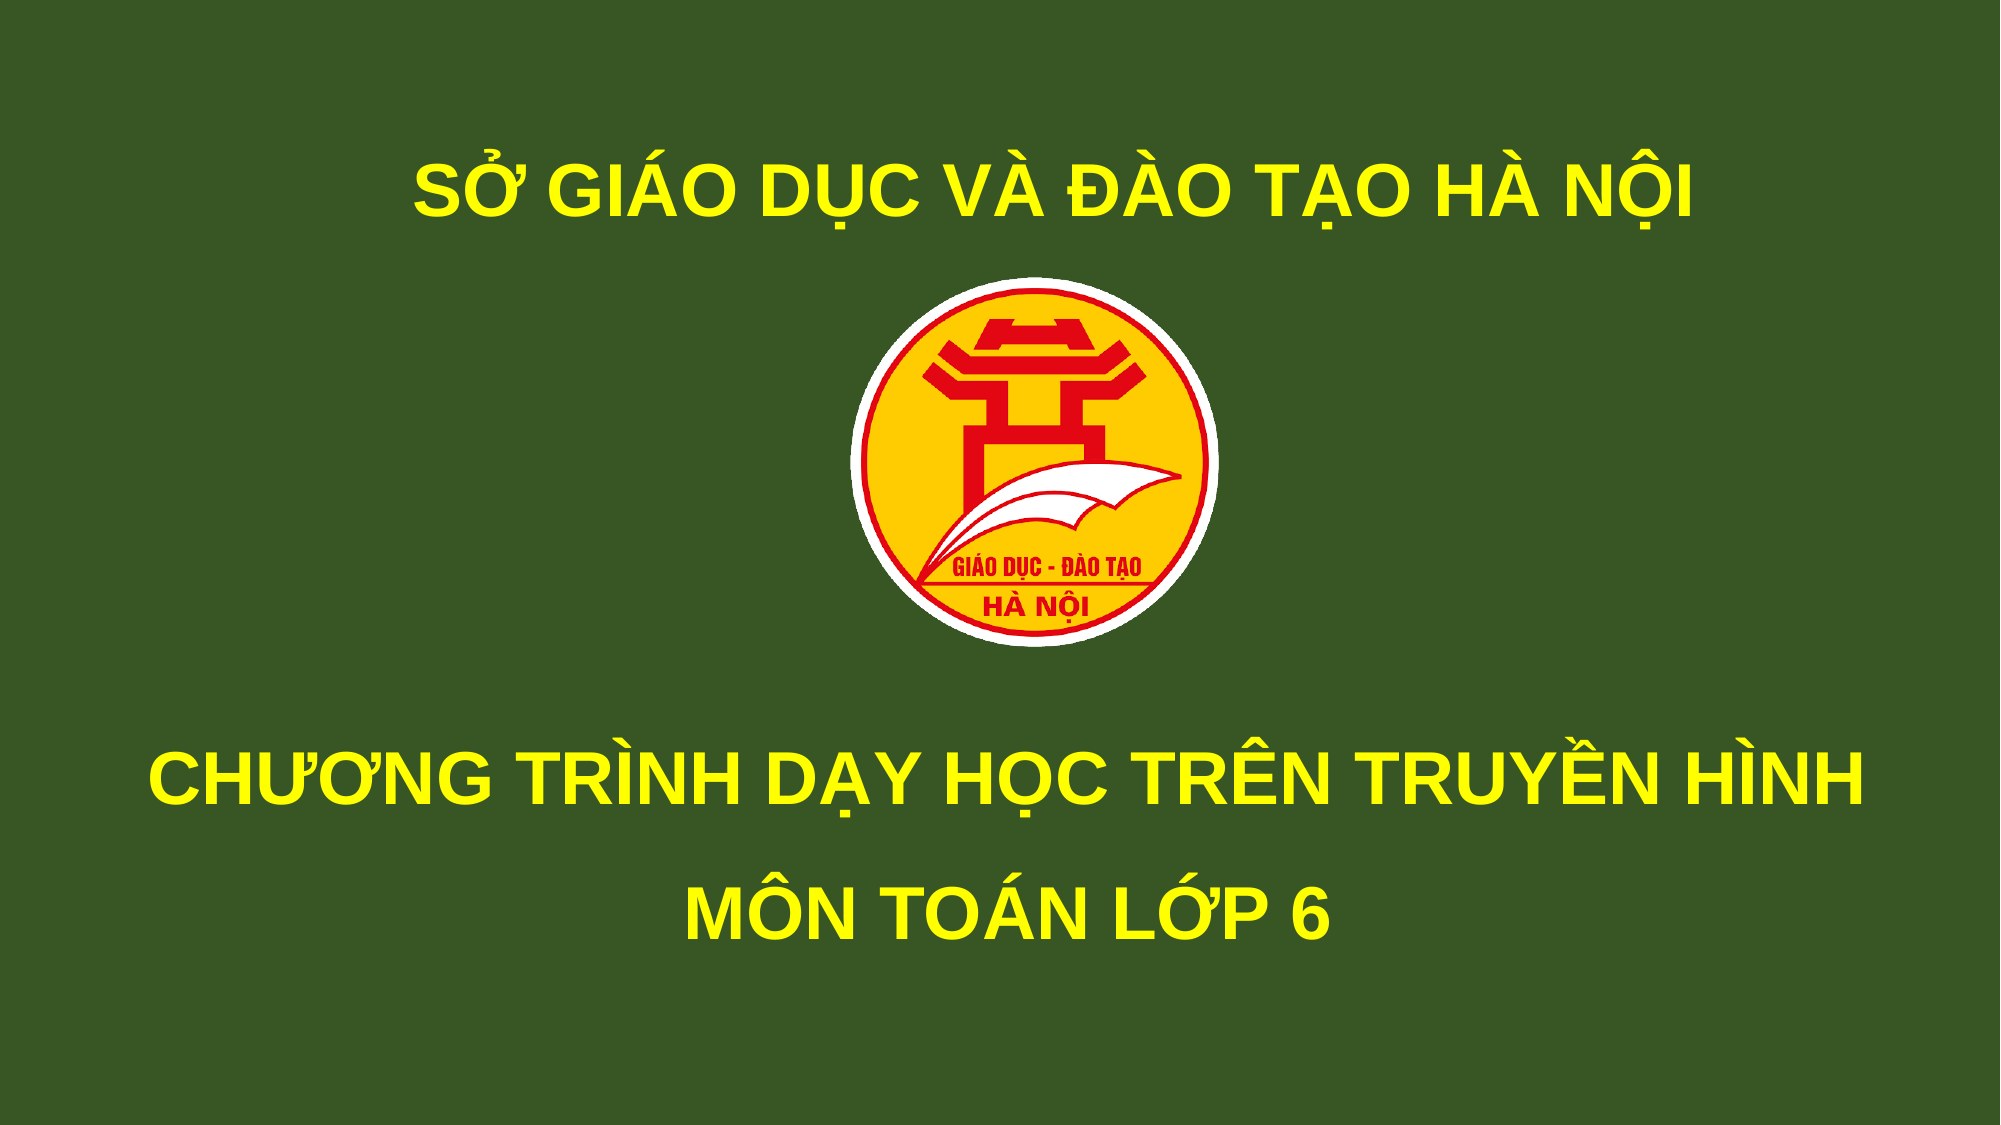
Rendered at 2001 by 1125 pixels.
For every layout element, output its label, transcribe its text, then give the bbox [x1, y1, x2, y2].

text_box SỞ GIÁO DỤC VÀ ĐÀO TẠO HÀ NỘI [397, 134, 1712, 239]
text_box CHƯƠNG TRÌNH DẠY HỌC TRÊN TRUYỀN HÌNH MÔN TOÁN LỚP 6 [132, 677, 1884, 962]
picture [850, 277, 1219, 647]
